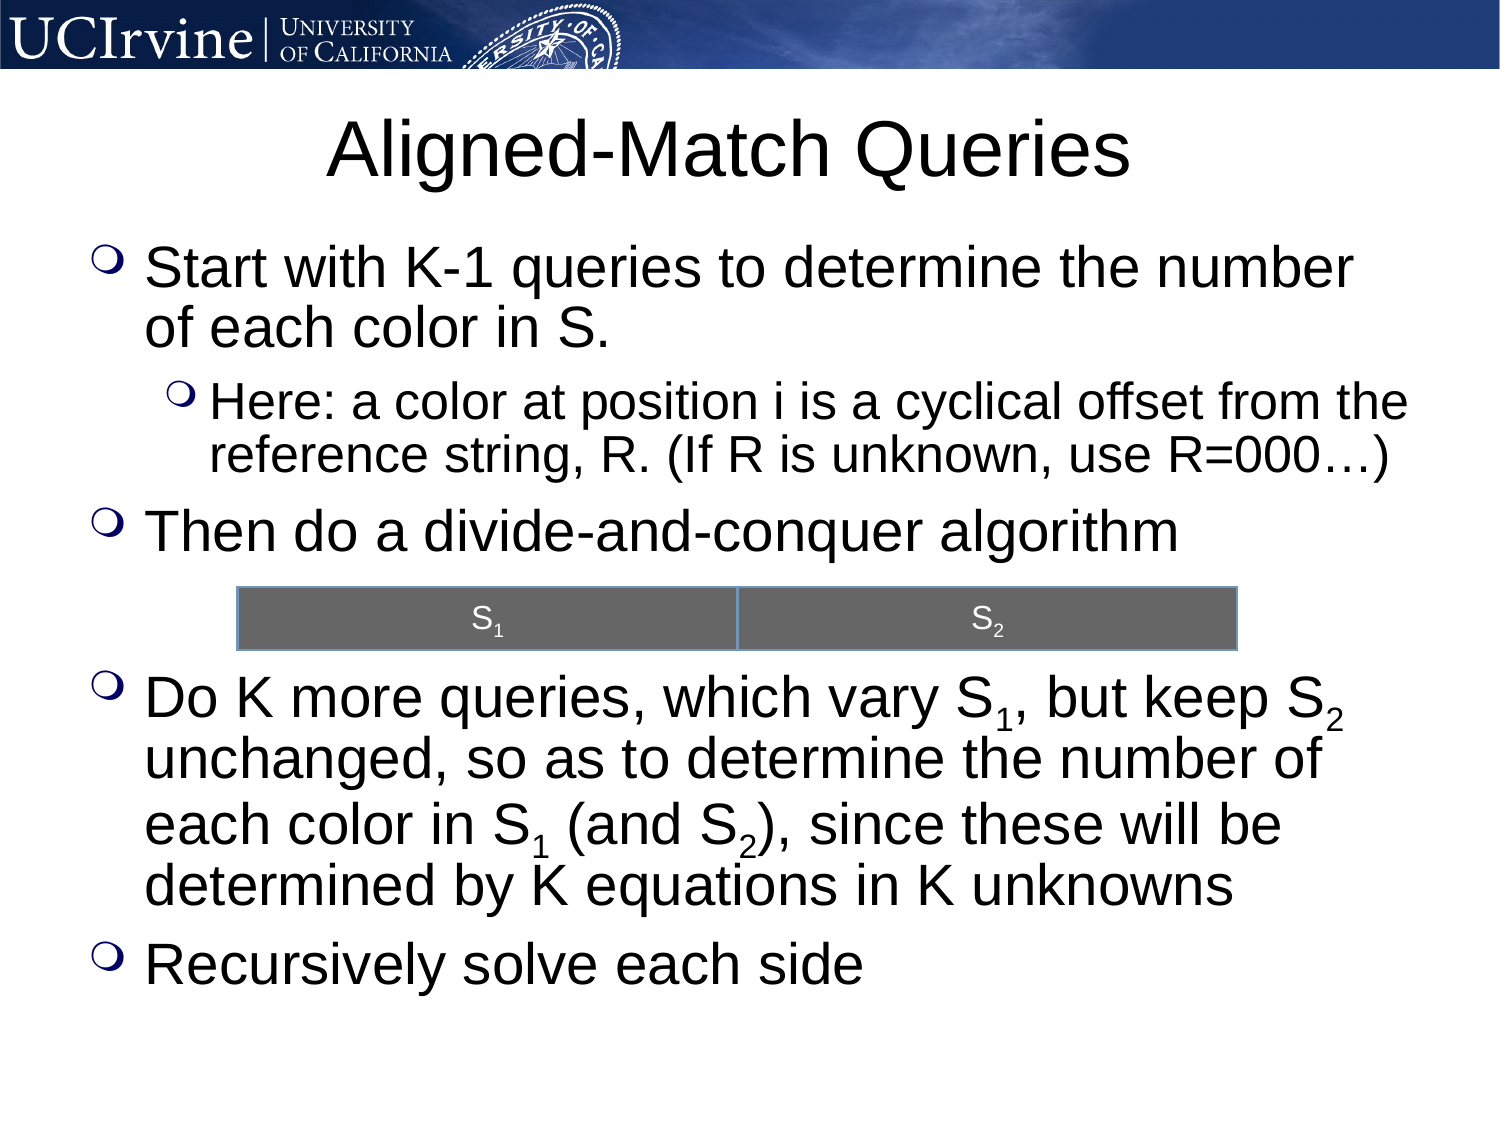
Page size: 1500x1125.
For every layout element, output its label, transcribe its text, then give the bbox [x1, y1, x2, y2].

list Start with K-1 queries to determine the number of each color in S. Here: a color at position i is a cyclical offset from the reference string, R. (If R is unknown, use R=000…) Then do a divide-and-conquer algorithm Do K more queries, which vary S1, but keep S2 unchanged, so as to determine the number of each color in S1 (and S2), since these will be determined by K equations in K unknowns Recursively solve each side [75, 233, 1425, 1075]
text_box S2 [736, 586, 1238, 651]
text_box S1 [236, 586, 736, 651]
picture [0, 0, 1500, 69]
title Aligned-Match Queries [21, 70, 1438, 234]
